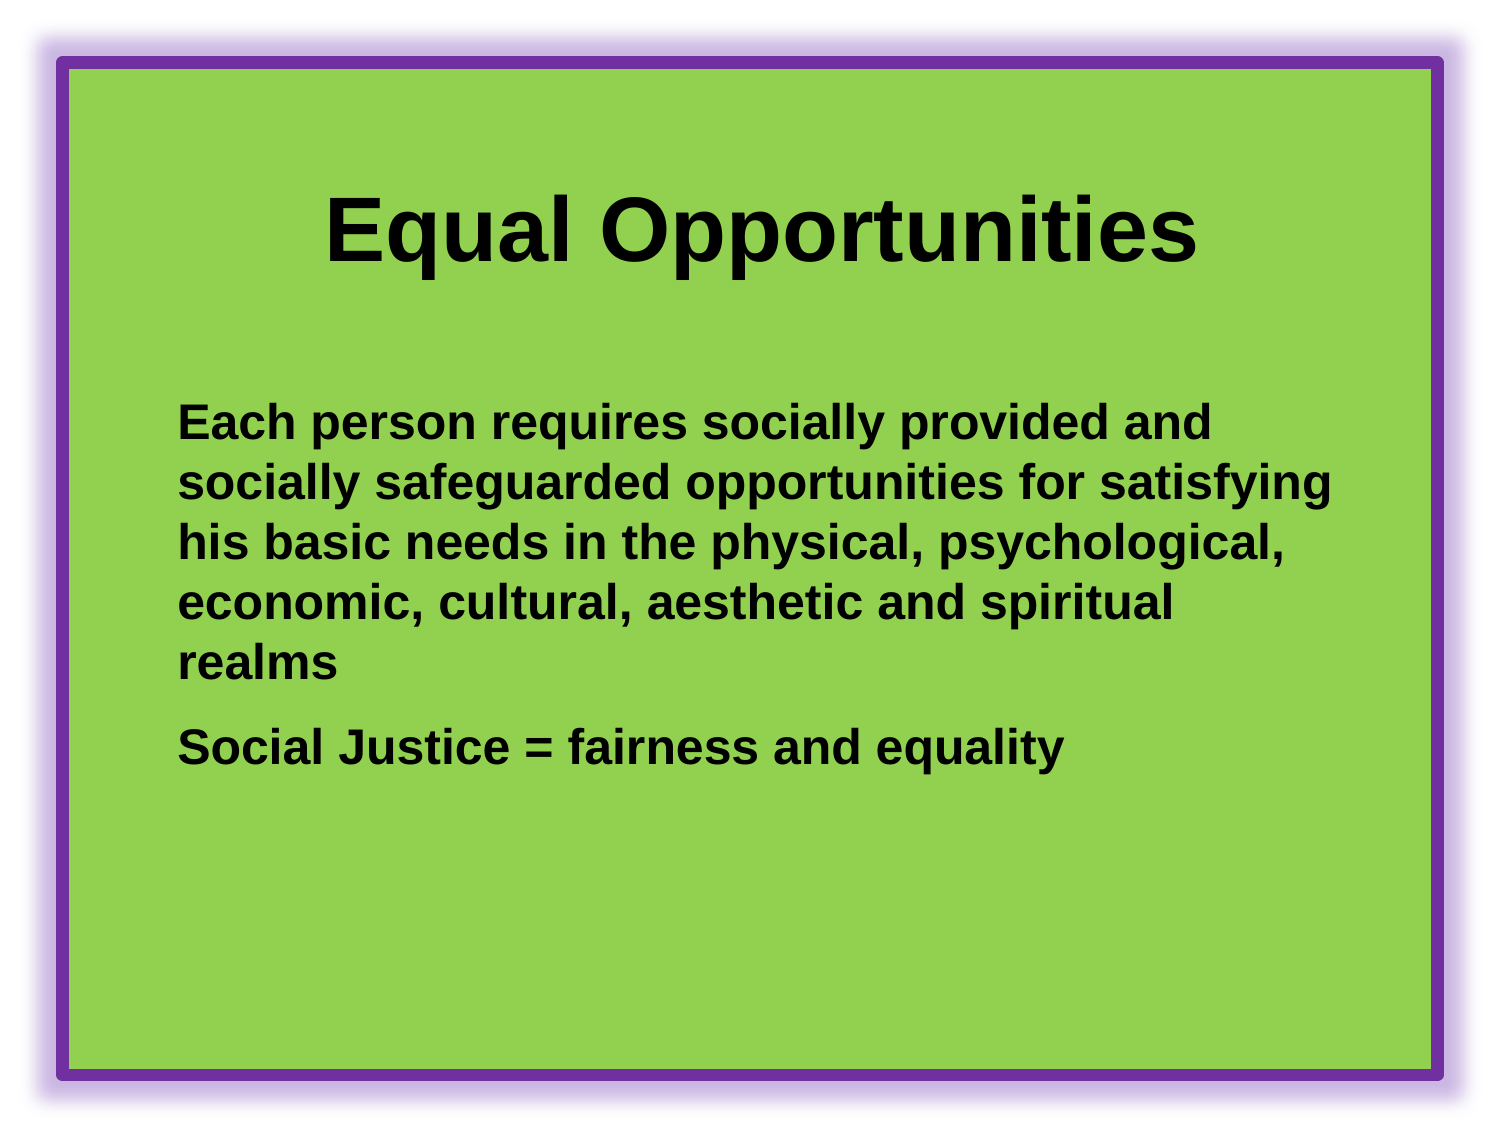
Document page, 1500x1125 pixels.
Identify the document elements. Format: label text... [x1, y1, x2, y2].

text_box Equal Opportunities Each person requires socially provided and socially safeguarded opportunities for satisfying his basic needs in the physical, psychological, economic, cultural, aesthetic and spiritual realms Social Justice = fairness and equality [162, 162, 1363, 903]
text_box [62, 62, 1438, 1075]
